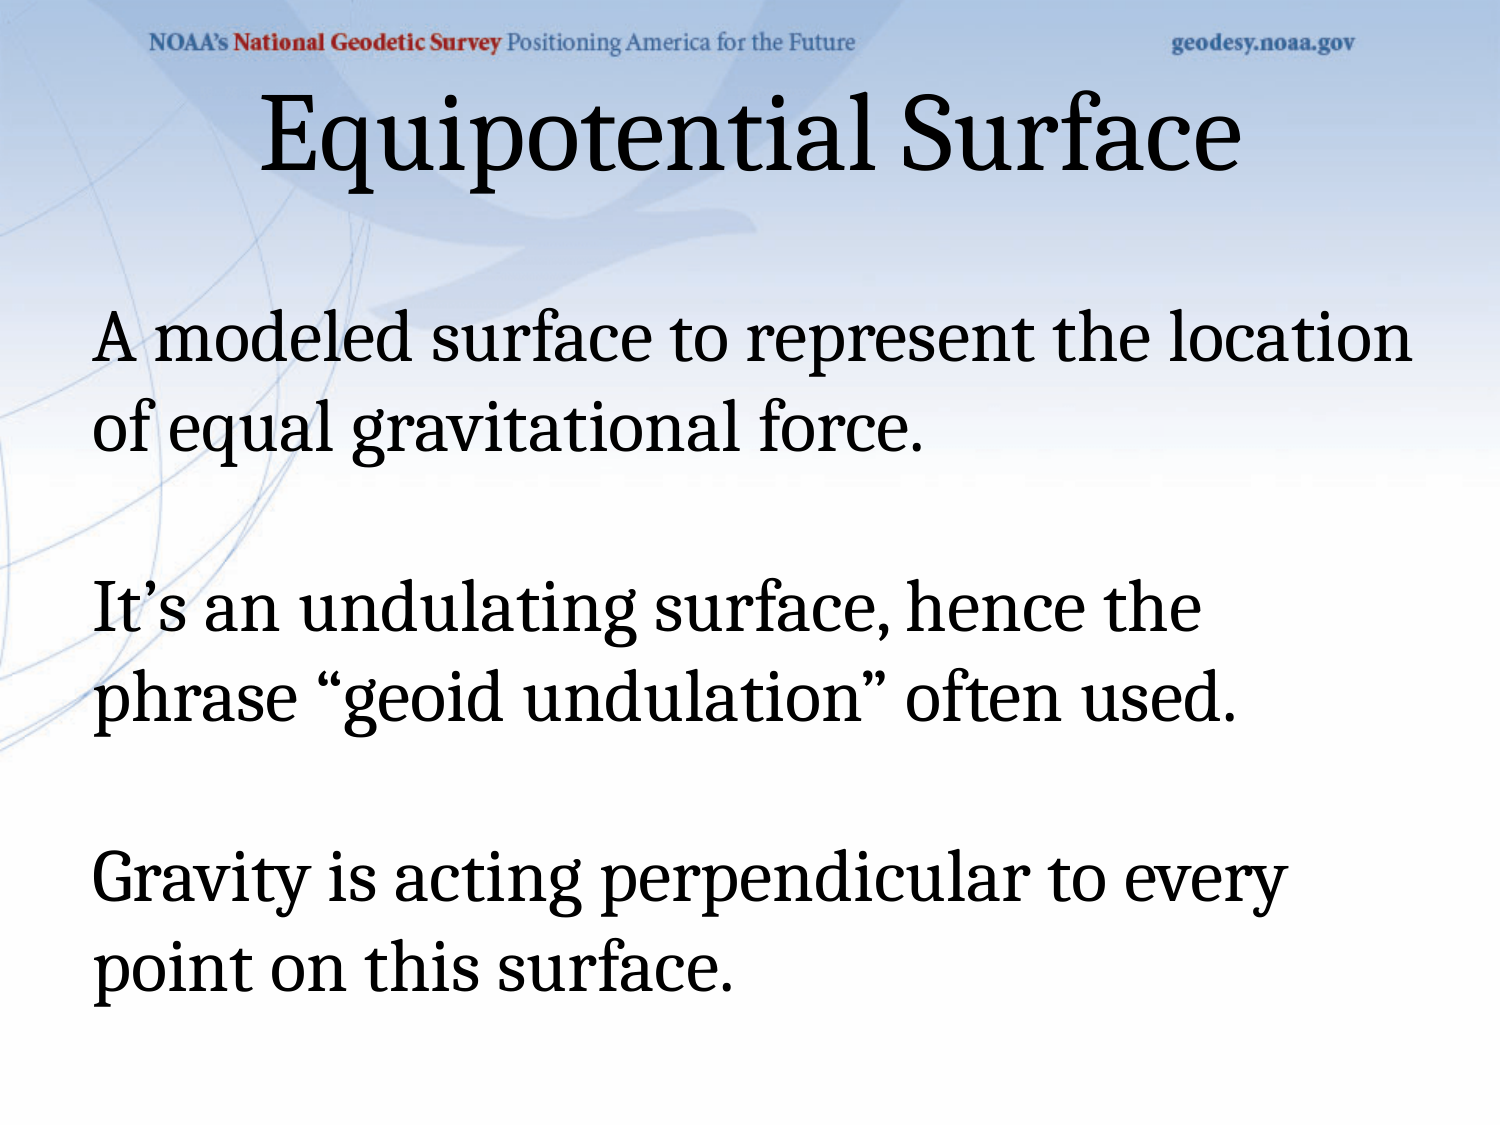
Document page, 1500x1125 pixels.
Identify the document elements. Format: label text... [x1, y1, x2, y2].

text_box A modeled surface to represent the location of equal gravitational force. It’s an undulating surface, hence the phrase “geoid undulation” often used. Gravity is acting perpendicular to every point on this surface. [74, 272, 1425, 1105]
text_box Equipotential Surface [0, 55, 1500, 193]
picture [0, 0, 1500, 55]
picture [0, 193, 1500, 1125]
